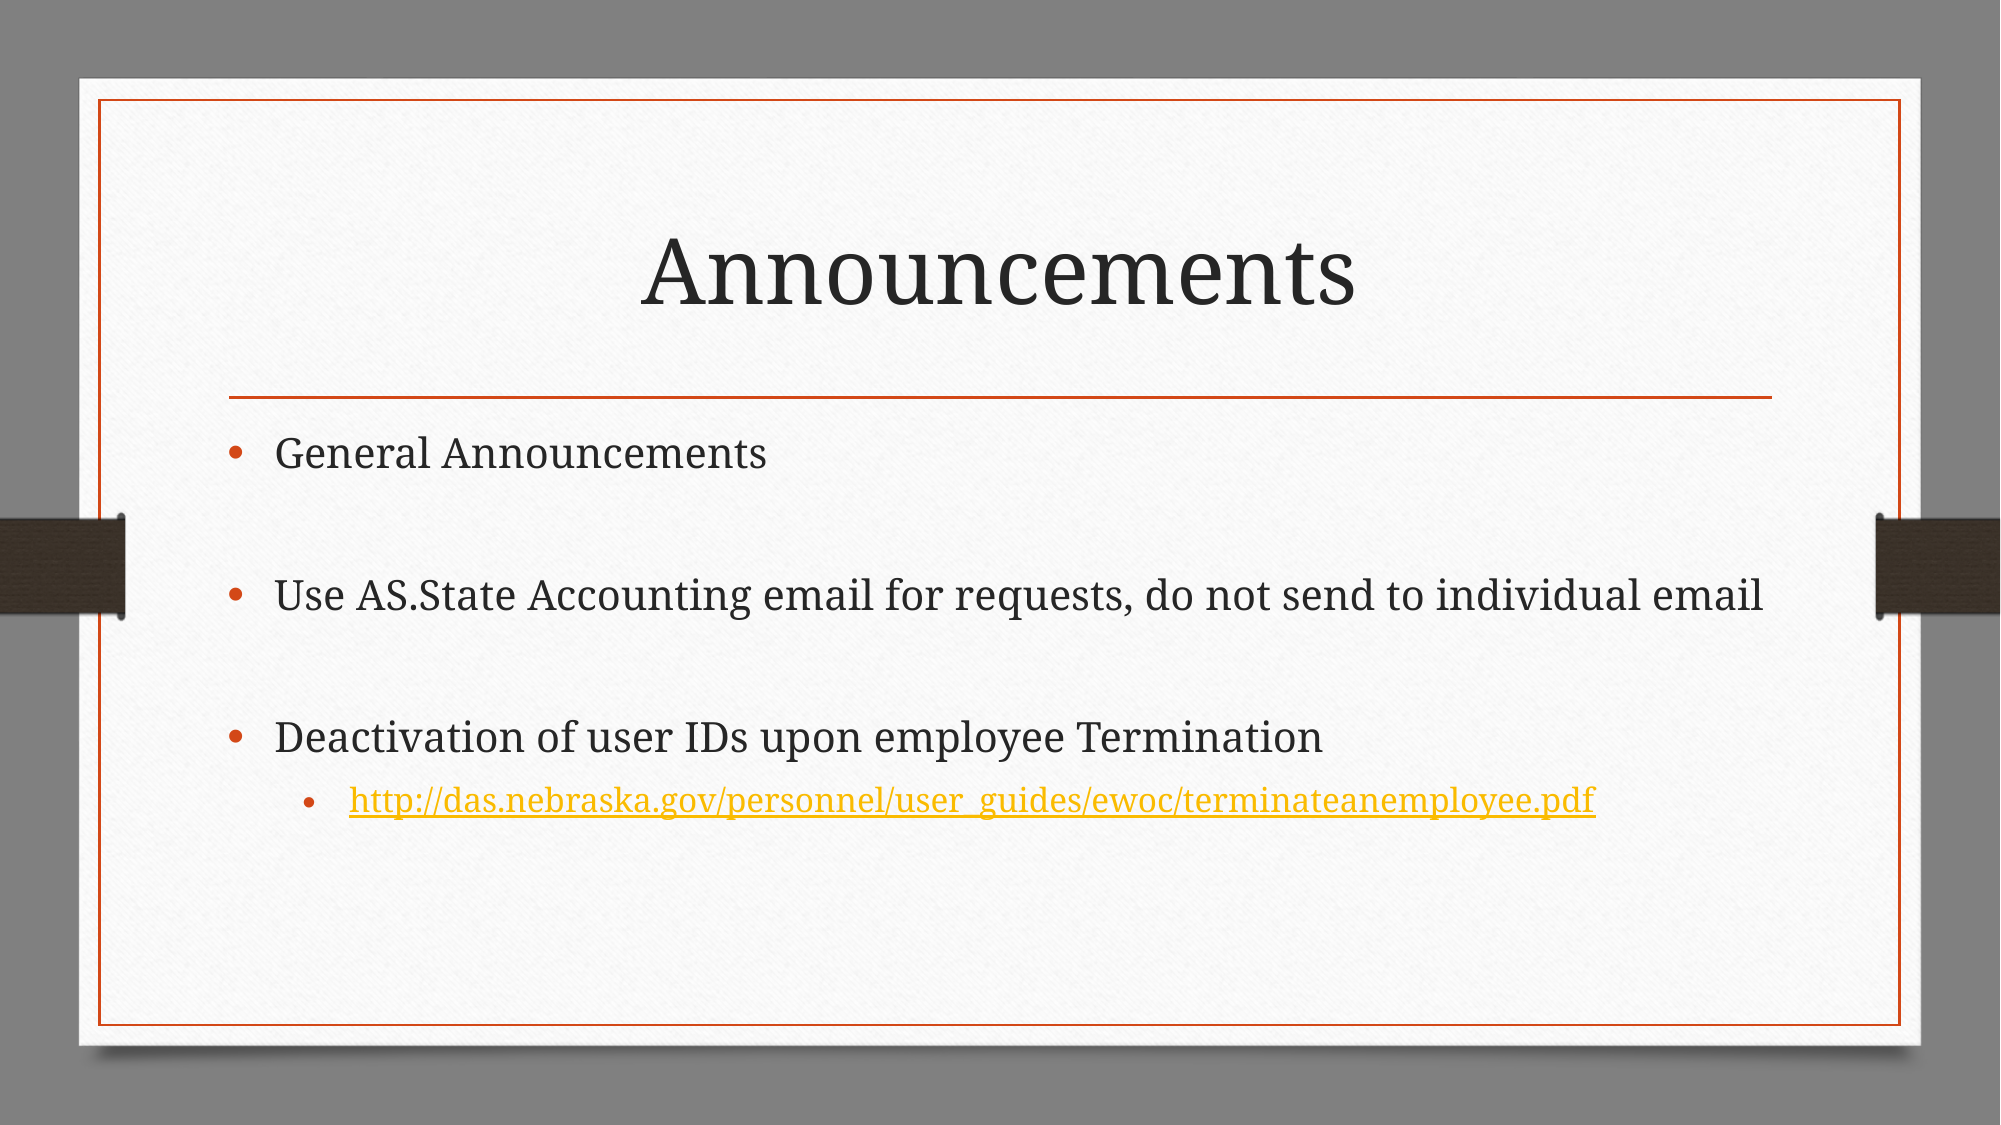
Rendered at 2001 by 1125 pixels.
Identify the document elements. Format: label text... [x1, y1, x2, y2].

picture [0, 0, 2001, 1125]
title Announcements [212, 161, 1788, 375]
list General Announcements Use AS.State Accounting email for requests, do not send to individual email Deactivation of user IDs upon employee Termination http://das.nebraska.gov/personnel/user_guides/ewoc/terminateanemployee.pdf [212, 419, 1788, 964]
